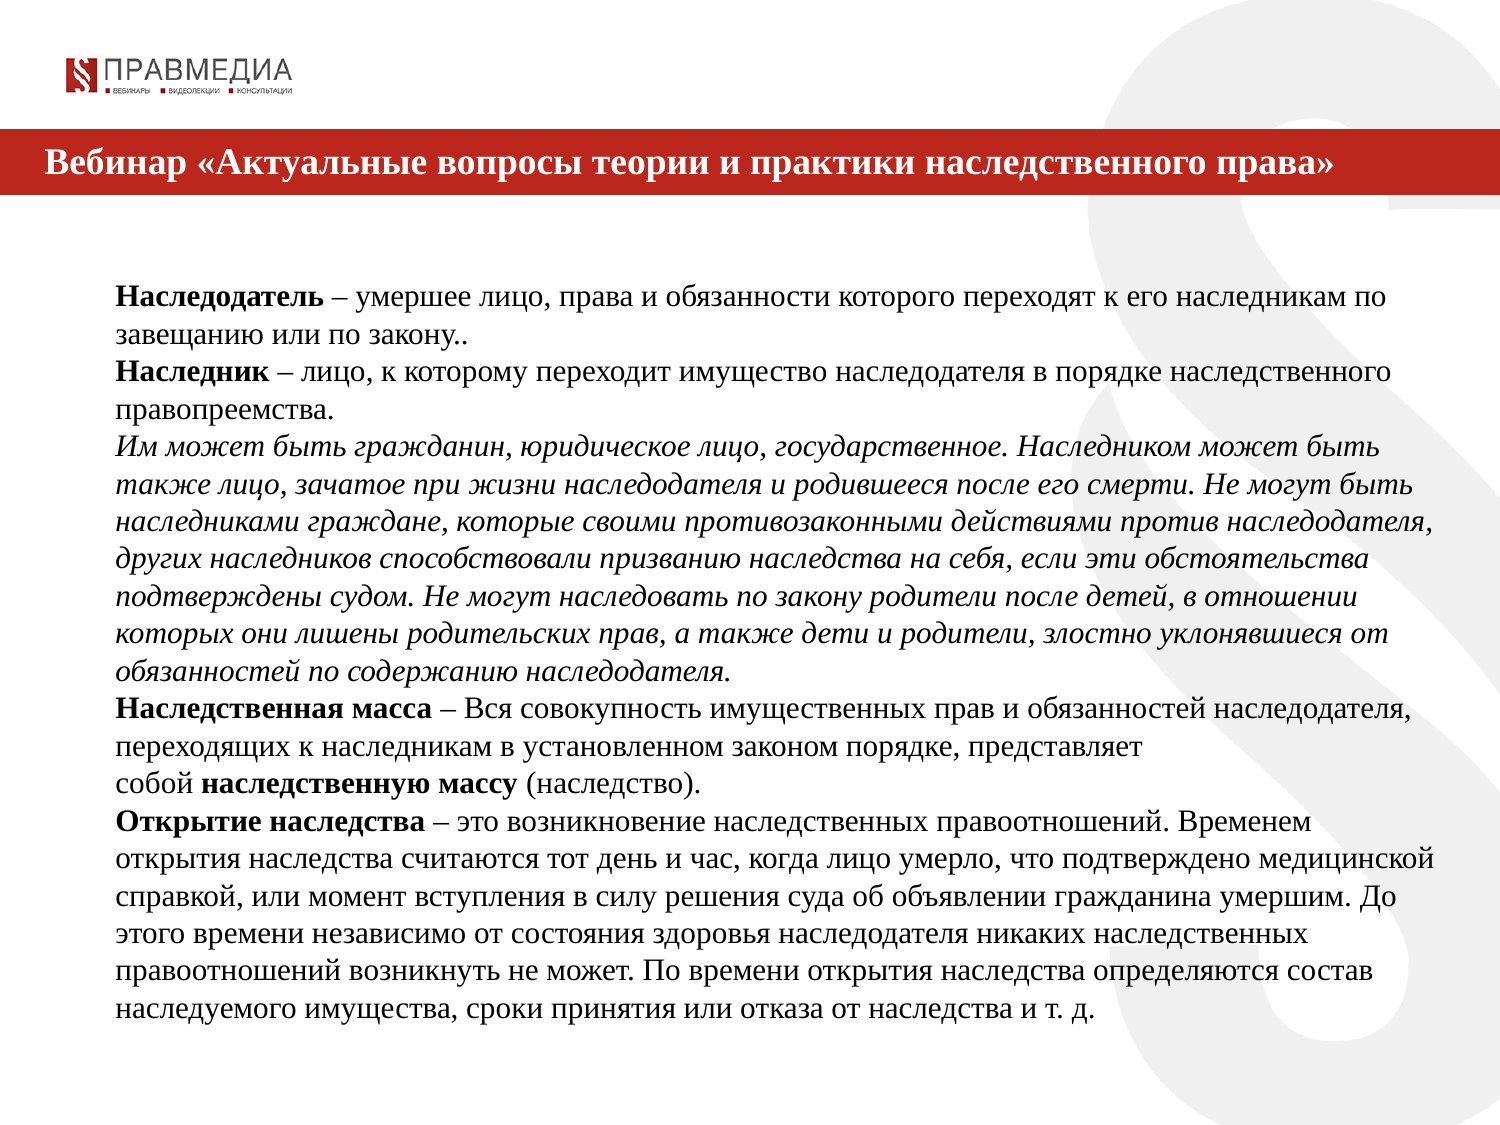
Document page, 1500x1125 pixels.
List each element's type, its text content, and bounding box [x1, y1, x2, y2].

text_box [3, 420, 1457, 1123]
picture [0, 0, 1500, 1125]
text_box Вебинар «Актуальные вопросы теории и практики наследственного права» [29, 108, 1500, 212]
title Наследодатель – умершее лицо, права и обязанности которого переходят к его наследникам по завещанию или по закону.. Наследник – лицо, к которому переходит имущество наследодателя в порядке наследственного правопреемства. Им может быть гражданин, юридическое лицо, государственное. Наследником может быть также лицо, зачатое при жизни наследодателя и родившееся после его смерти. Не могут быть наследниками граждане, которые своими противозаконными действиями против наследодателя, других наследников способствовали призванию наследства на себя, если эти обстоятельства подтверждены судом. Не могут наследовать по закону родители после детей, в отношении которых они лишены родительских прав, а также дети и родители, злостно уклонявшиеся от обязанностей по содержанию наследодателя. Наследственная масса – Вся совокупность имущественных прав и обязанностей наследодателя, переходящих к наследникам в установленном законом порядке, представляет собой наследственную массу (наследство). Открытие наследства – это возникновение наследственных правоотношений. Временем открытия наследства считаются тот день и час, когда лицо умерло, что подтверждено медицинской справкой, или момент вступления в силу решения суда об объявлении гражданина умершим. До этого времени независимо от состояния здоровья наследодателя никаких наследственных правоотношений возникнуть не может. По времени открытия наследства определяются состав наследуемого имущества, сроки принятия или отказа от наследства и т. д. [100, 243, 1457, 1094]
